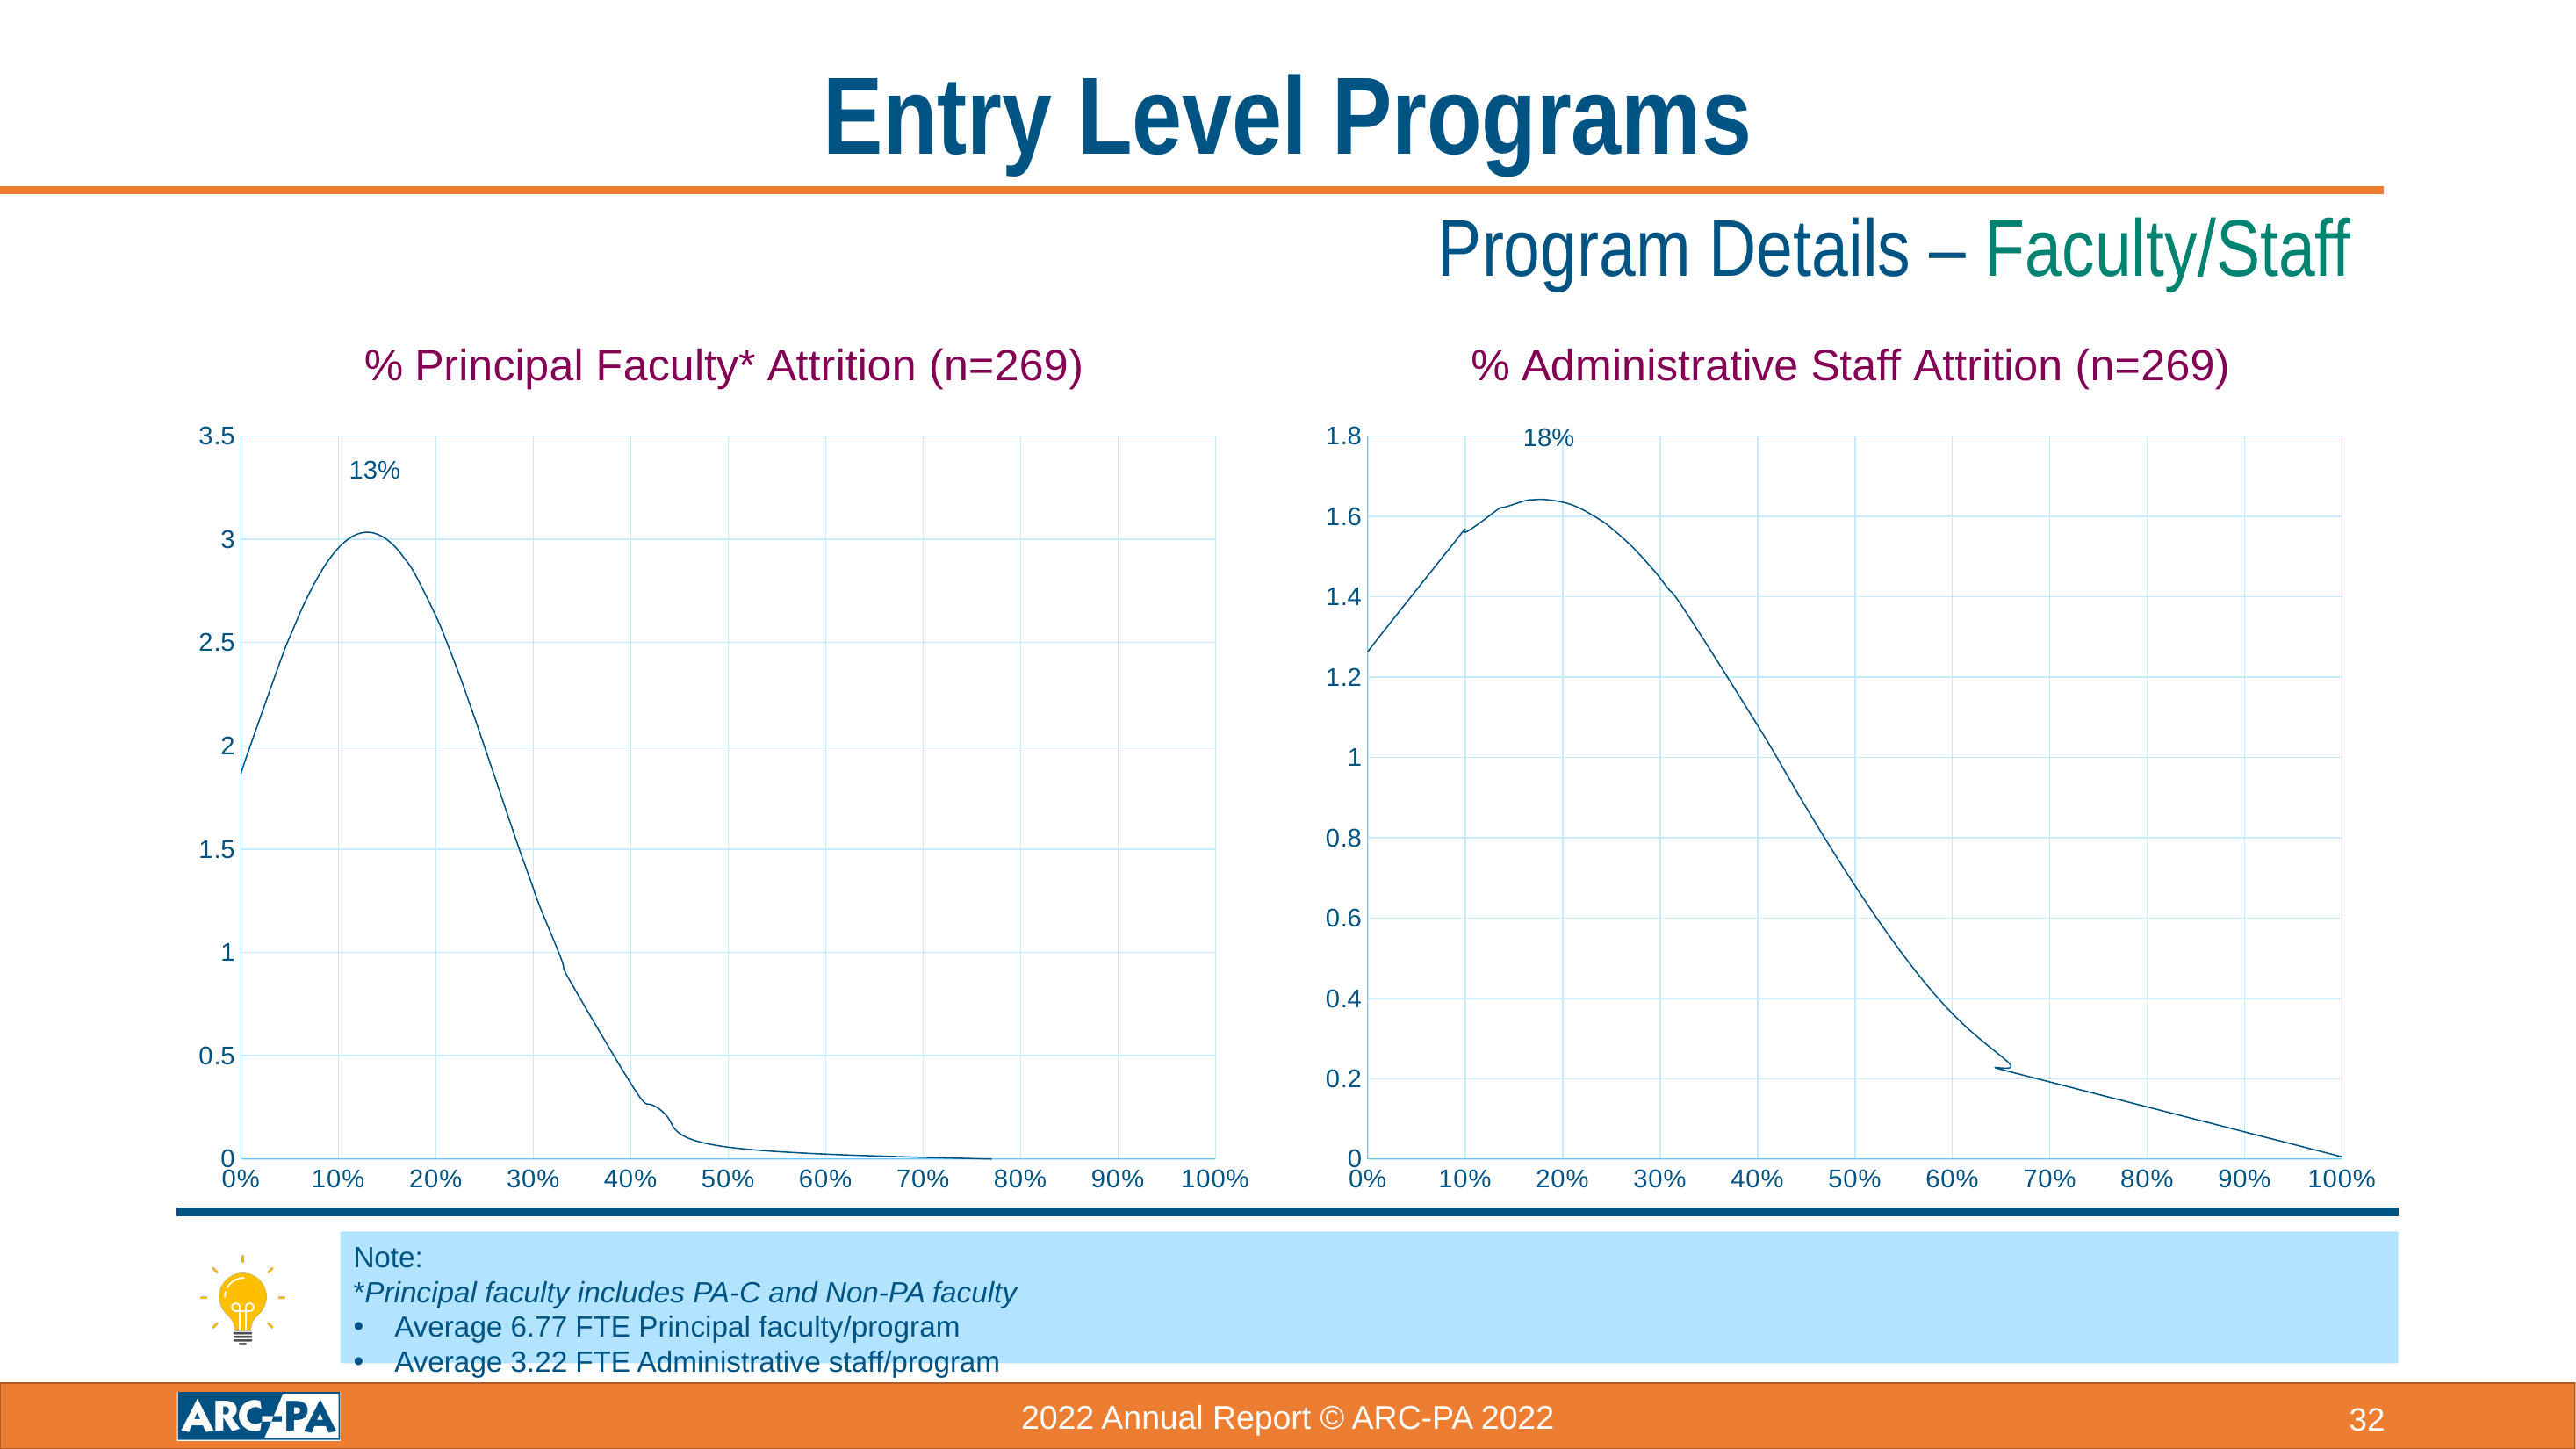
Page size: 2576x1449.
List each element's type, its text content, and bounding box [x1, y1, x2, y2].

chart [1303, 302, 2399, 1211]
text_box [0, 1382, 2576, 1449]
title Entry Level Programs [176, 53, 2399, 184]
text_box Program Details – Faculty/Staff [176, 198, 2384, 304]
picture [176, 1231, 309, 1364]
chart [176, 302, 1272, 1211]
text_box Note: *Principal faculty includes PA-C and Non-PA faculty Average 6.77 FTE Principal faculty/program Average 3.22 FTE Administrative staff/program [340, 1230, 2400, 1364]
